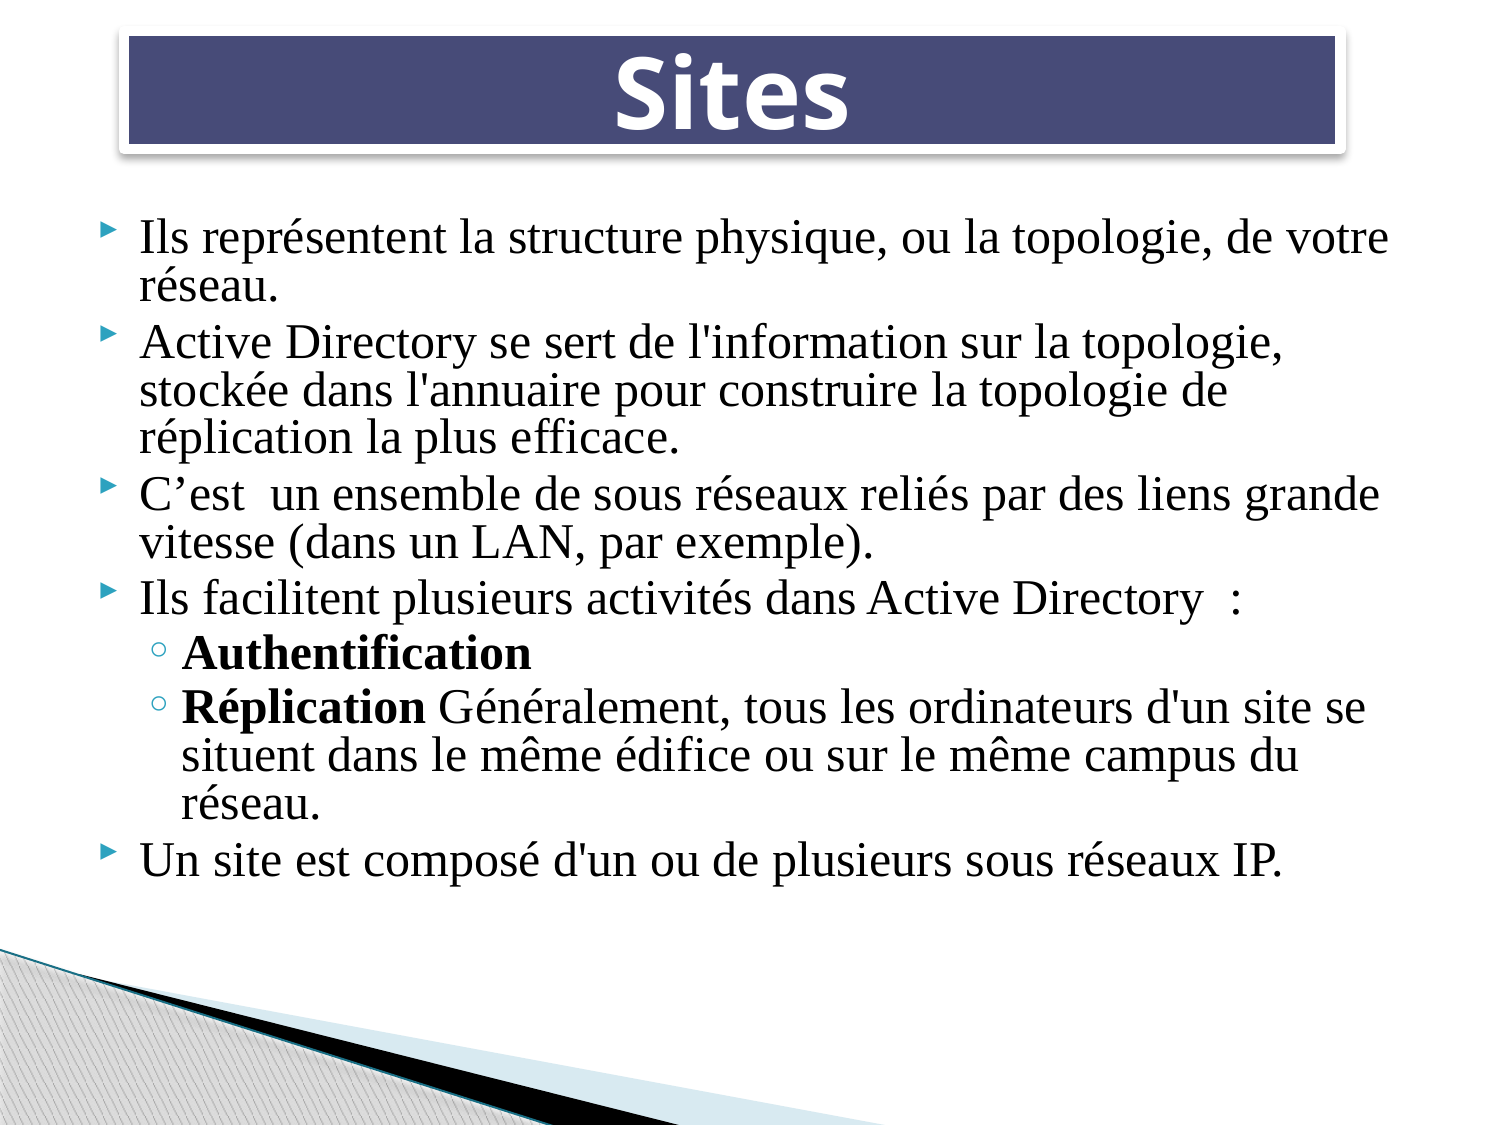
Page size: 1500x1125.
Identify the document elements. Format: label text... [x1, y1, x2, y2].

title Sites [119, 26, 1346, 154]
list Ils représentent la structure physique, ou la topologie, de votre réseau. Active Directory se sert de l'information sur la topologie, stockée dans l'annuaire pour construire la topologie de réplication la plus efficace. C’est un ensemble de sous réseaux reliés par des liens grande vitesse (dans un LAN, par exemple). Ils facilitent plusieurs activités dans Active Directory : Authentification Réplication Généralement, tous les ordinateurs d'un site se situent dans le même édifice ou sur le même campus du réseau. Un site est composé d'un ou de plusieurs sous réseaux IP. [64, 208, 1415, 929]
